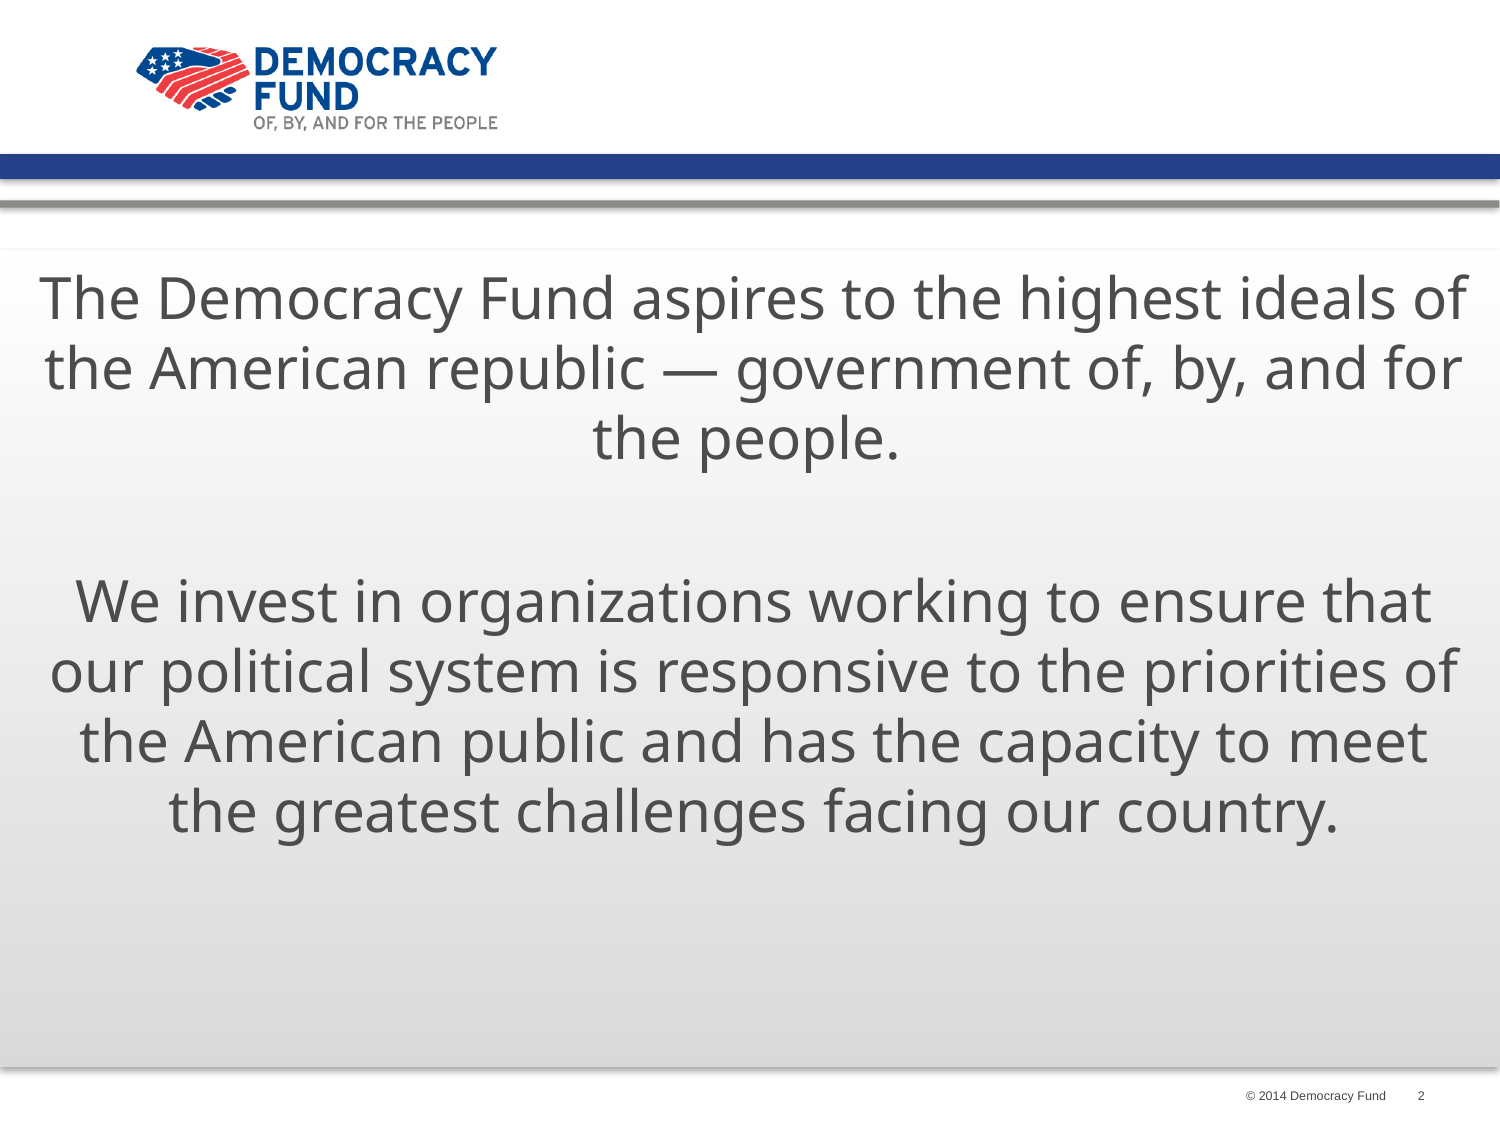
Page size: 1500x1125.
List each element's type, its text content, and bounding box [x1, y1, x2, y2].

picture [87, 33, 556, 147]
slide_number 2 [1385, 1042, 1425, 1103]
list The Democracy Fund aspires to the highest ideals of the American republic — government of, by, and for the people. We invest in organizations working to ensure that our political system is responsive to the priorities of the American public and has the capacity to meet the greatest challenges facing our country. [33, 261, 1475, 921]
